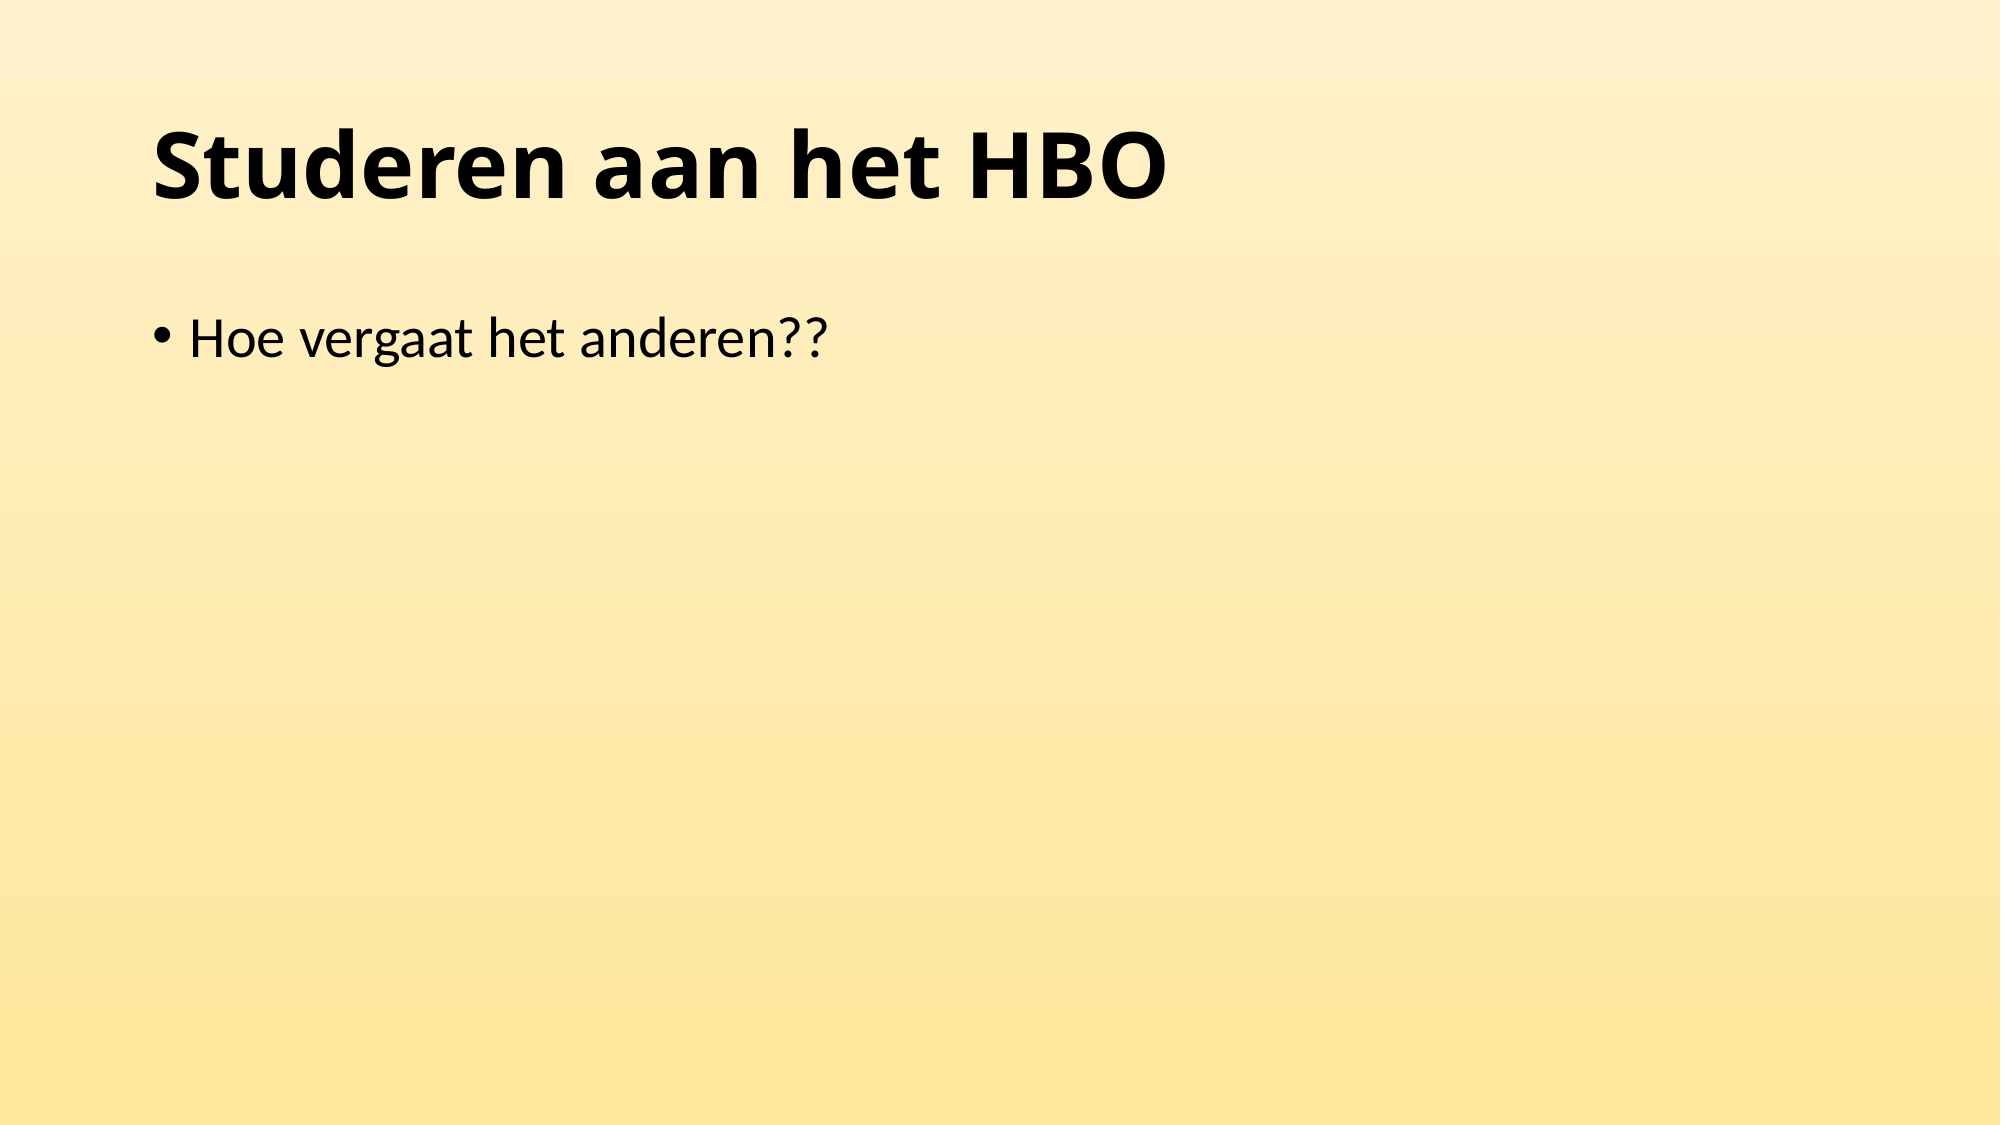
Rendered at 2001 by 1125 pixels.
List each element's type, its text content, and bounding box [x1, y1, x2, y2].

list Hoe vergaat het anderen?? [137, 299, 1863, 1014]
title Studeren aan het HBO [137, 59, 1863, 278]
